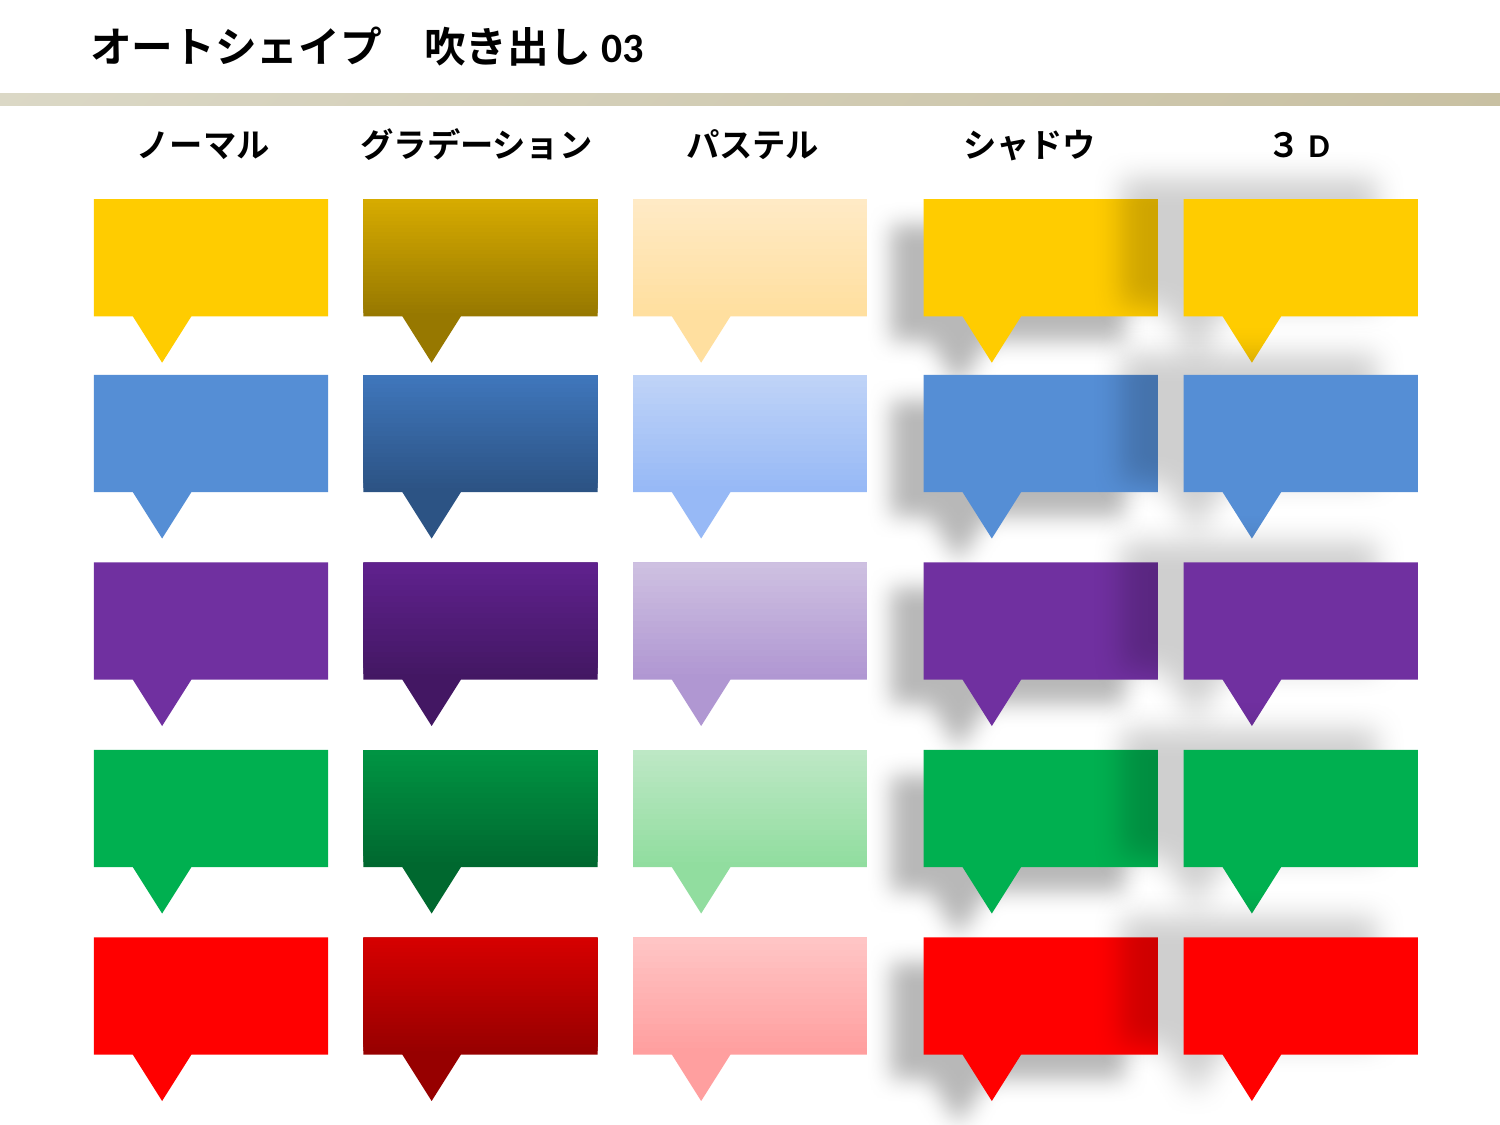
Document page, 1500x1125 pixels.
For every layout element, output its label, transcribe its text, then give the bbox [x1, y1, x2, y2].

text_box ノーマル [121, 117, 285, 172]
text_box [361, 935, 600, 1104]
text_box [91, 935, 331, 1104]
text_box [1181, 197, 1421, 338]
text_box [91, 747, 331, 916]
text_box [91, 372, 331, 541]
text_box [361, 560, 600, 729]
text_box [921, 372, 1120, 541]
text_box [921, 935, 1119, 1104]
text_box [630, 197, 870, 365]
text_box パステル [671, 117, 834, 172]
text_box [921, 197, 1120, 365]
text_box [361, 747, 600, 916]
text_box グラデーション [345, 117, 608, 172]
text_box [630, 747, 870, 916]
text_box [1181, 560, 1421, 713]
text_box [1181, 747, 1421, 900]
text_box [1181, 372, 1421, 525]
text_box [630, 935, 870, 1104]
text_box [361, 197, 600, 365]
text_box [921, 560, 1119, 729]
text_box [91, 197, 331, 365]
text_box [630, 560, 870, 729]
title オートシェイプ 吹き出し03 [75, 16, 1425, 77]
text_box [1181, 935, 1421, 1104]
text_box ３D [1252, 117, 1345, 162]
text_box [91, 560, 331, 729]
text_box [630, 372, 870, 541]
text_box シャドウ [948, 117, 1111, 172]
text_box [921, 747, 1120, 916]
text_box [361, 372, 600, 541]
